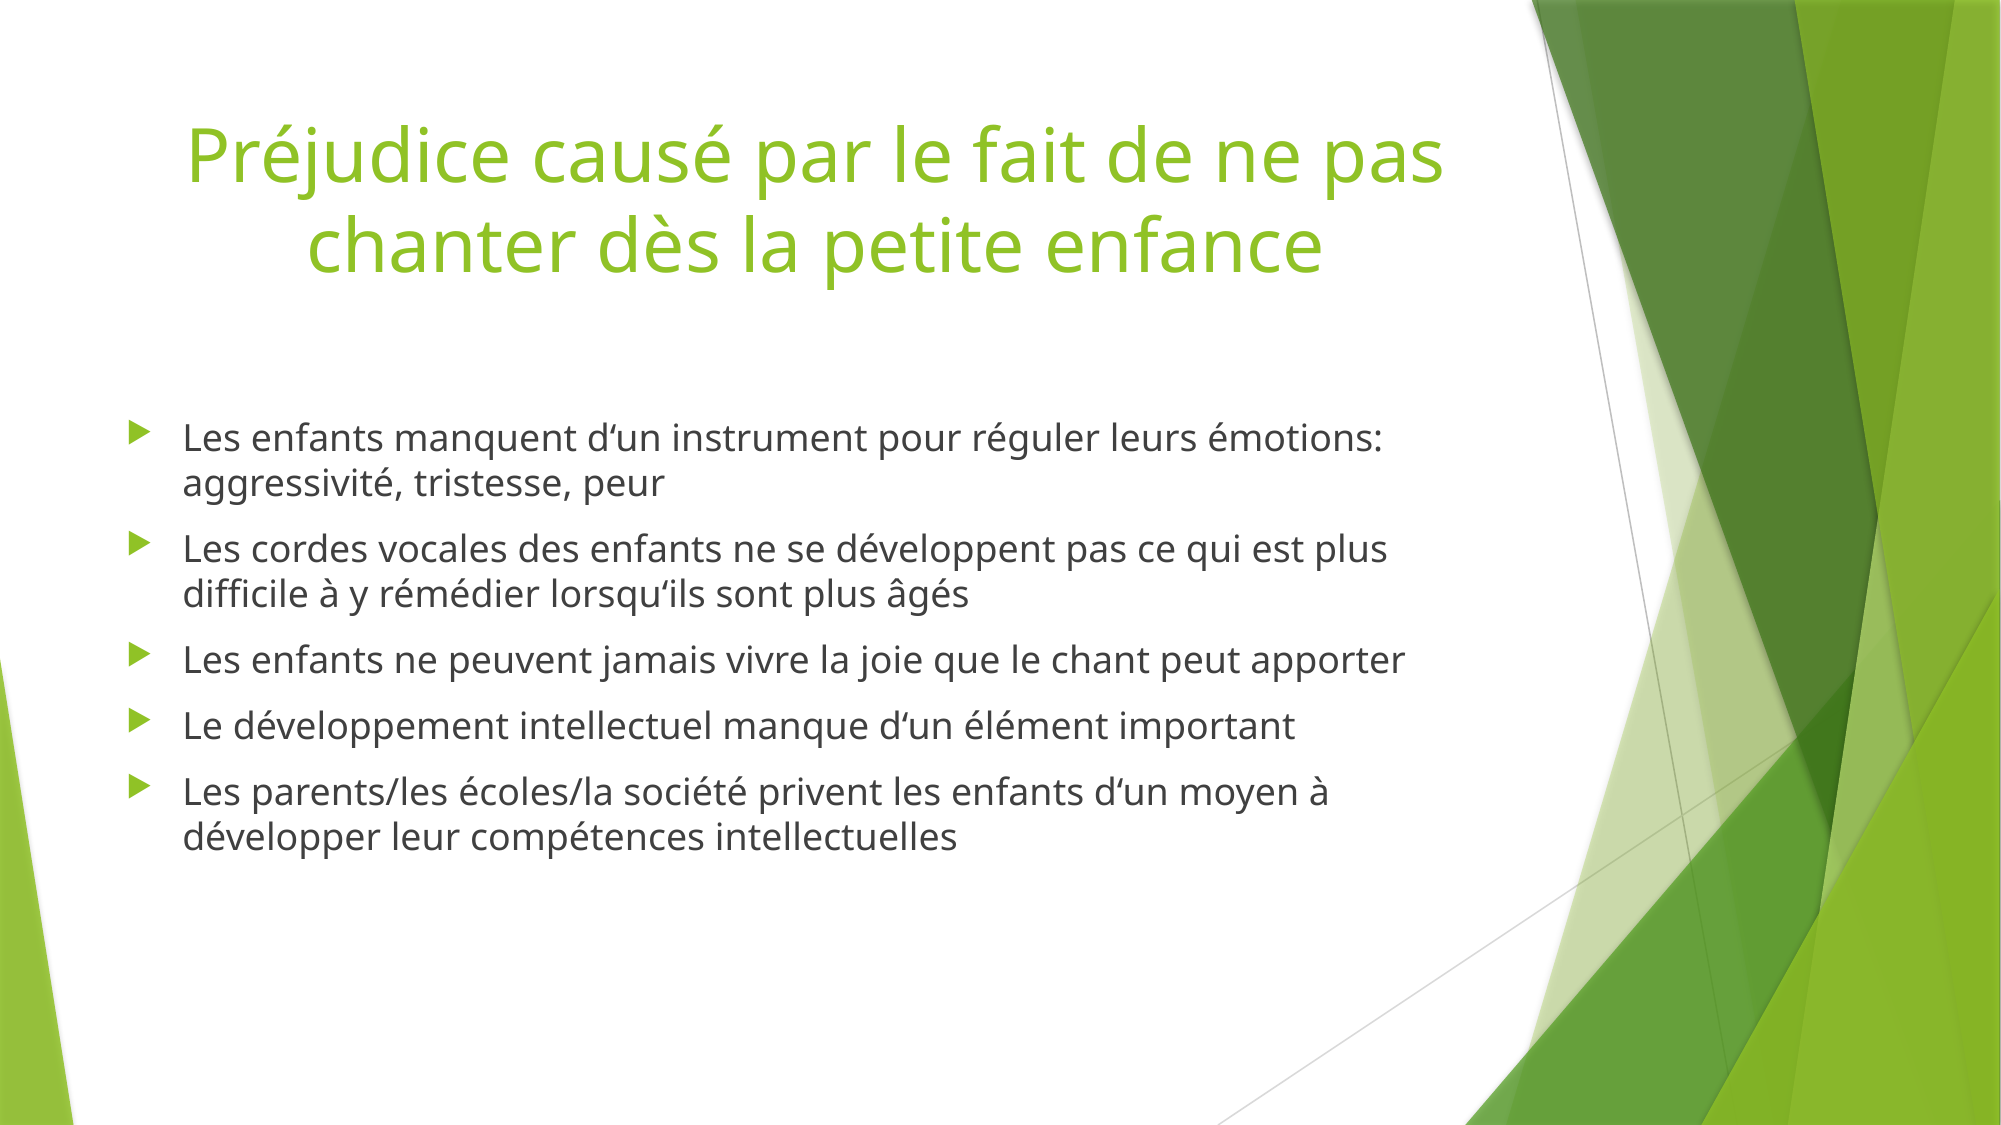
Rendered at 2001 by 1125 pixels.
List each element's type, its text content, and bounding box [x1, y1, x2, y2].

title Préjudice causé par le fait de ne pas chanter dès la petite enfance [111, 99, 1522, 317]
list Les enfants manquent d‘un instrument pour réguler leurs émotions: aggressivité, tristesse, peur Les cordes vocales des enfants ne se développent pas ce qui est plus difficile à y rémédier lorsqu‘ils sont plus âgés Les enfants ne peuvent jamais vivre la joie que le chant peut apporter Le développement intellectuel manque d‘un élément important Les parents/les écoles/la société privent les enfants d‘un moyen à développer leur compétences intellectuelles [111, 406, 1522, 1044]
